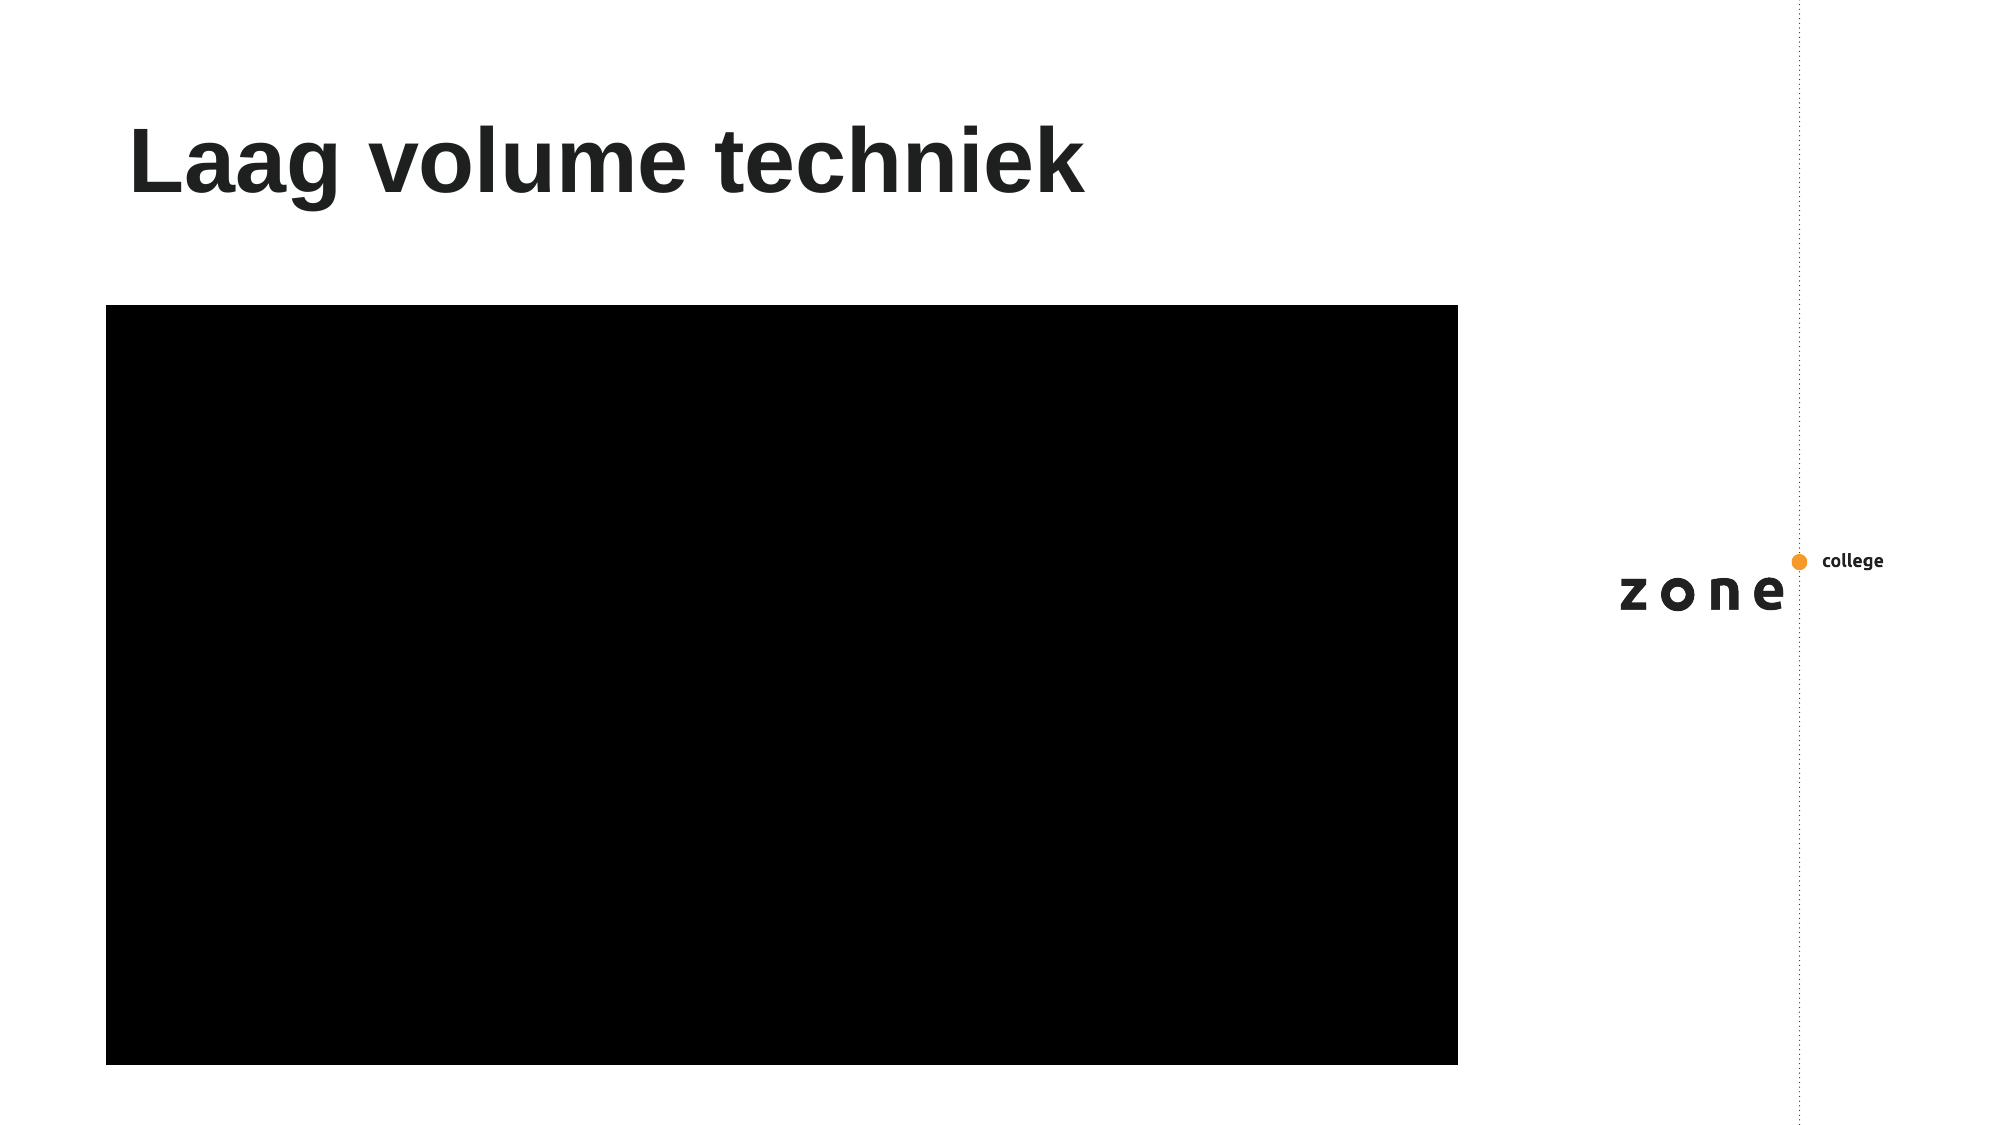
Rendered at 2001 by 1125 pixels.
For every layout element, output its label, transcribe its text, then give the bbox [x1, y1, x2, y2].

title Laag volume techniek [128, 113, 1706, 277]
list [105, 304, 1458, 1066]
picture [1596, 0, 2001, 1125]
